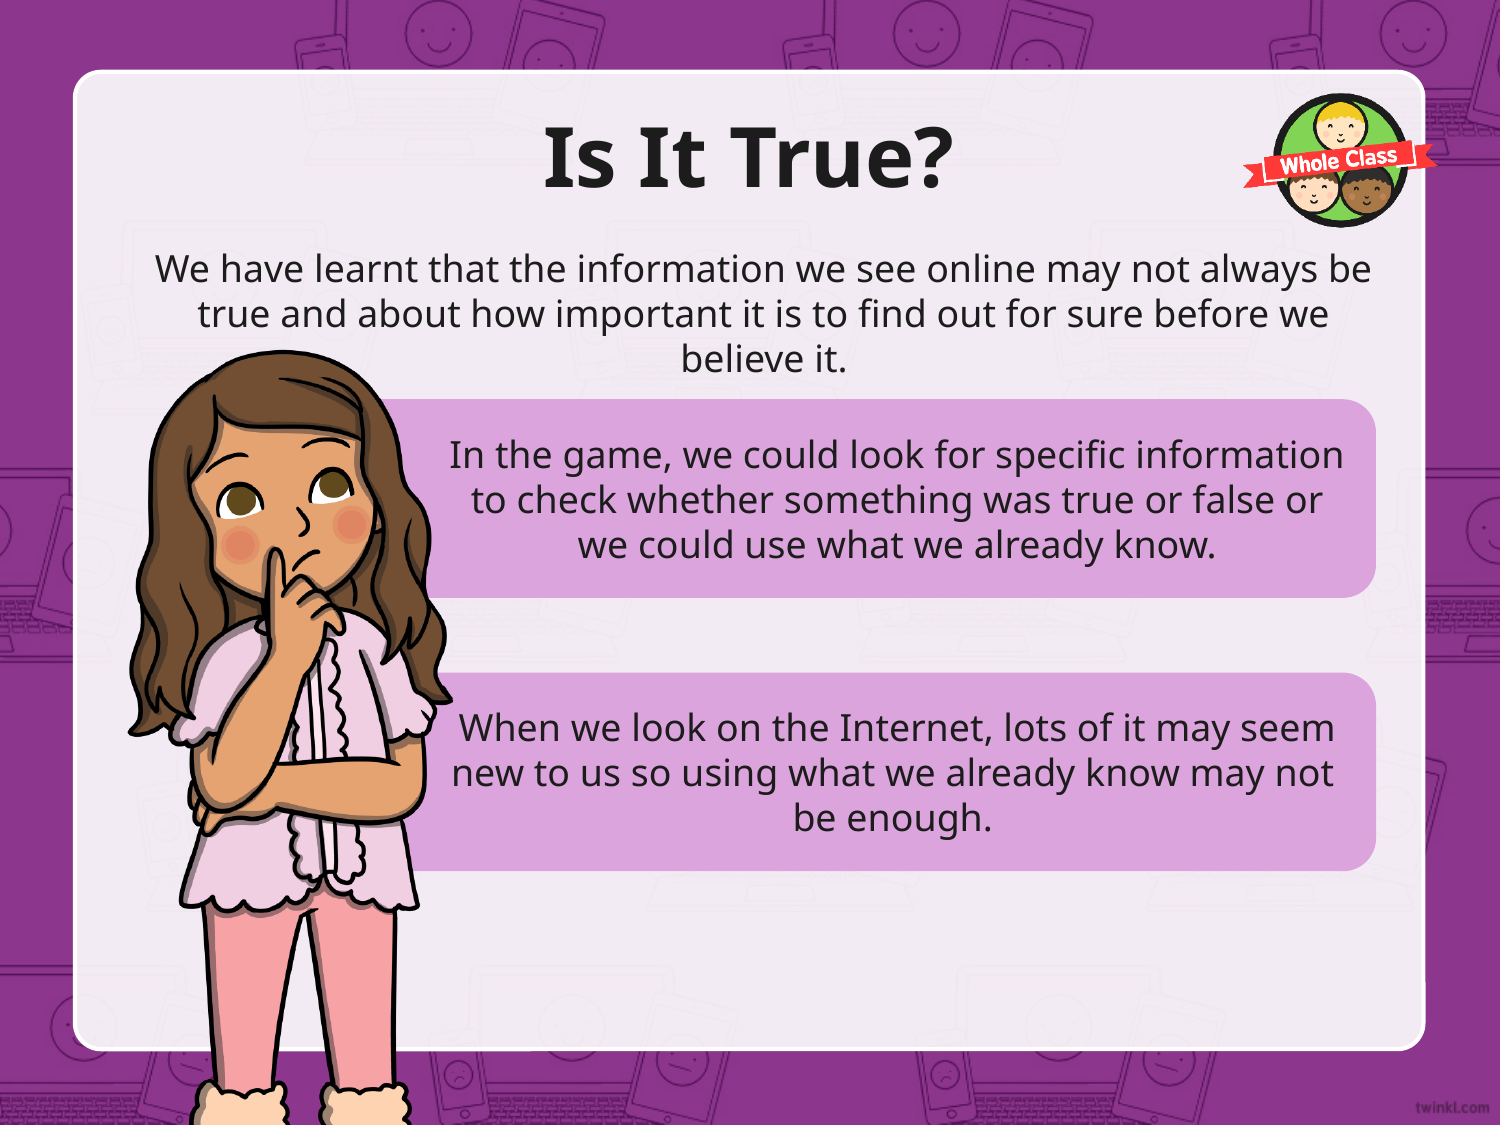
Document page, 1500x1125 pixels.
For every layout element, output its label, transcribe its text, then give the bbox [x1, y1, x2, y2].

text_box In the game, we could look for specific information to check whether something was true or false or we could use what we already know. [455, 398, 1378, 599]
title Is It True? [73, 76, 1426, 244]
text_box We have learnt that the information we see online may not always be true and about how important it is to find out for sure before we believe it. [126, 237, 1403, 388]
text_box When we look on the Internet, lots of it may seem new to us so using what we already know may not be enough. [455, 671, 1378, 873]
picture [0, 0, 1500, 1125]
